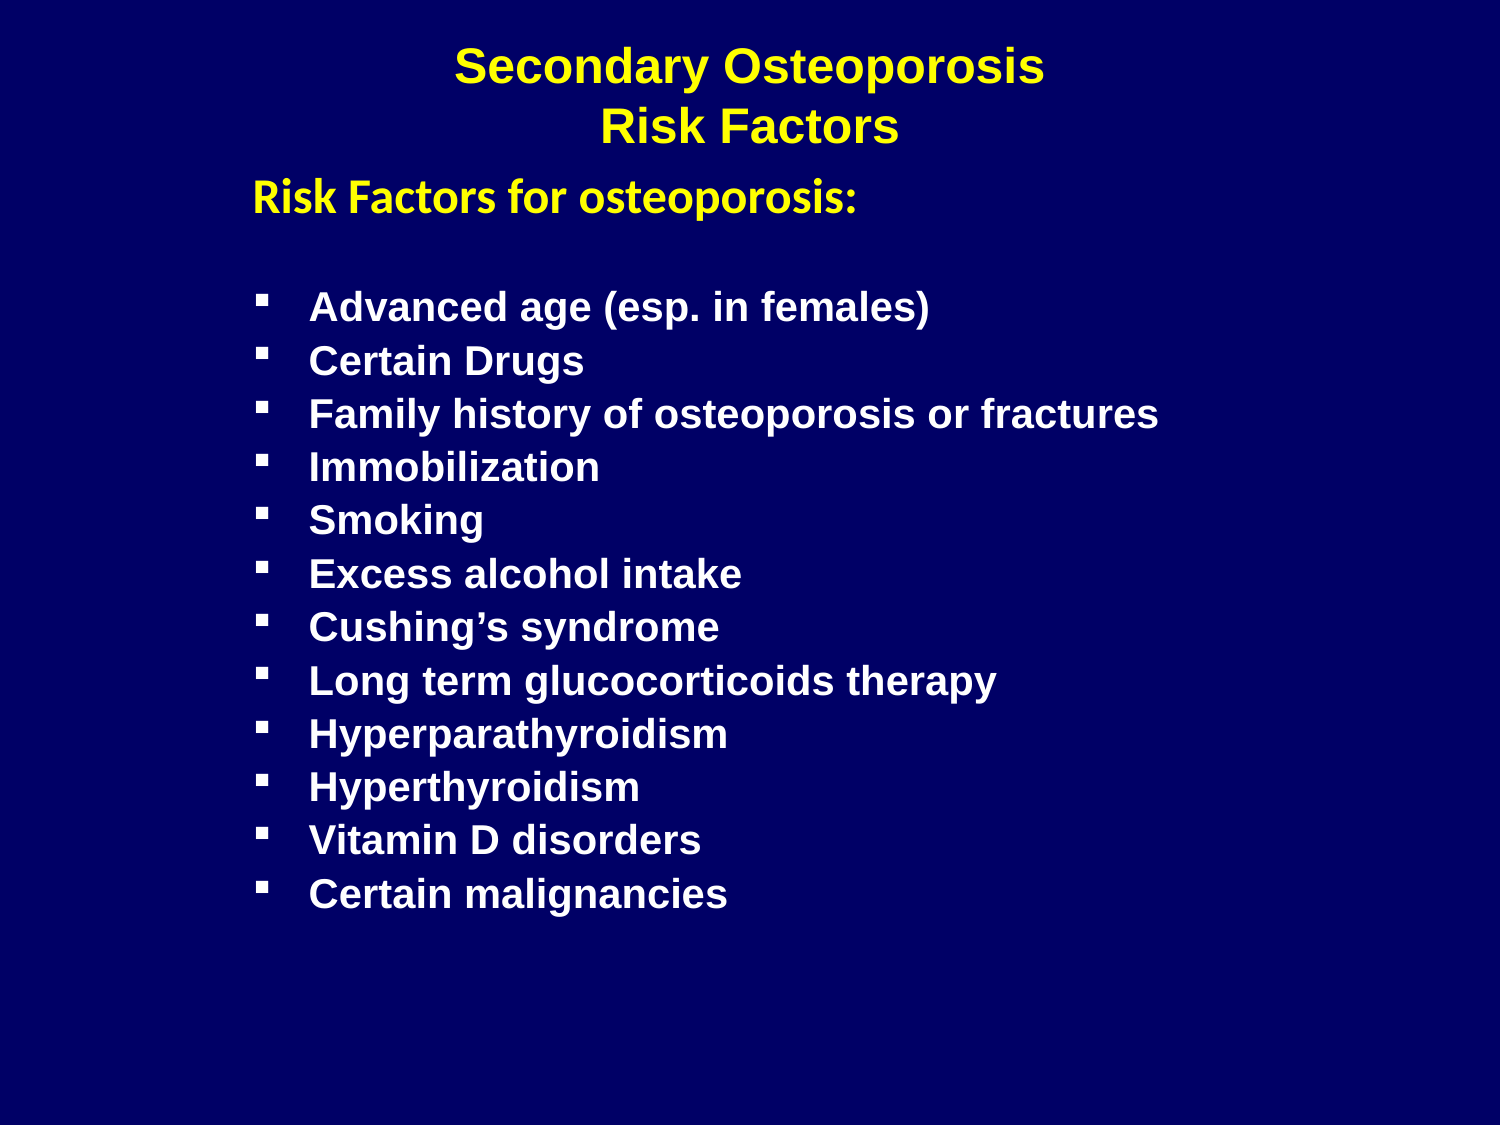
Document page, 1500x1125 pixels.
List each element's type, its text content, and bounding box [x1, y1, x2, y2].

title Secondary Osteoporosis Risk Factors [112, 24, 1388, 163]
list Risk Factors for osteoporosis: Advanced age (esp. in females) Certain Drugs Family history of osteoporosis or fractures Immobilization Smoking Excess alcohol intake Cushing’s syndrome Long term glucocorticoids therapy Hyperparathyroidism Hyperthyroidism Vitamin D disorders Certain malignancies [237, 162, 1325, 1000]
